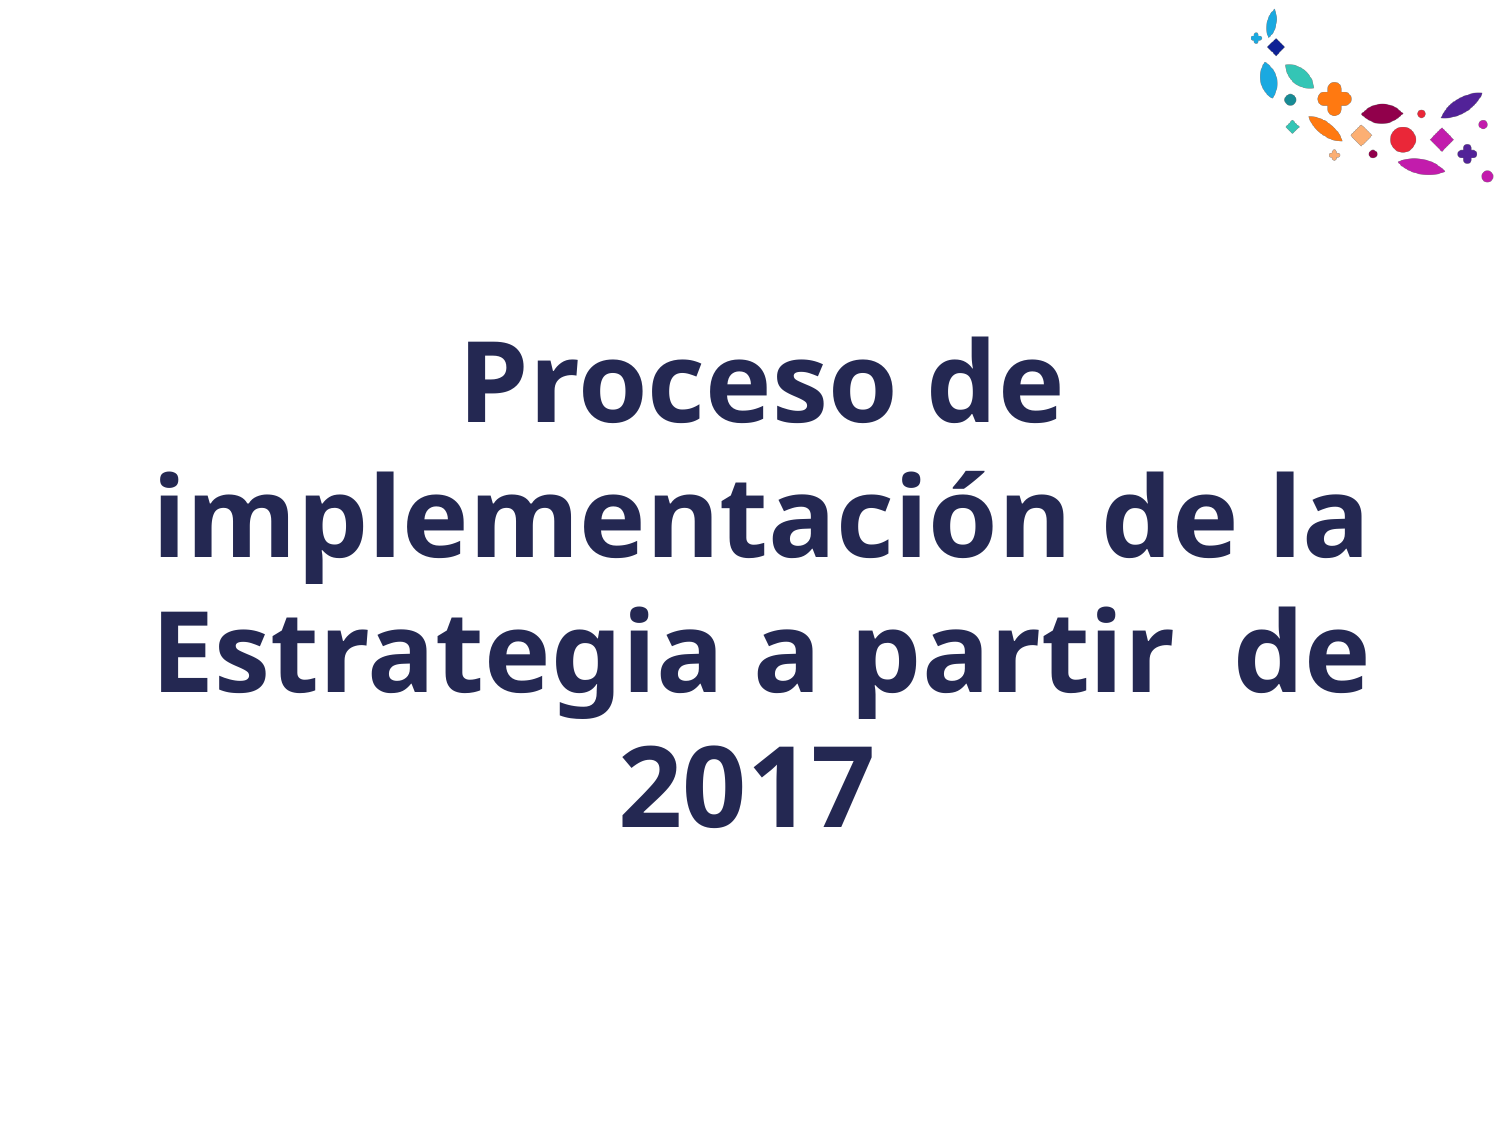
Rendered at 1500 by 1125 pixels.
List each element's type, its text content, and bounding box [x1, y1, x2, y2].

picture [1232, 0, 1500, 220]
title Proceso de implementación de la Estrategia a partir de 2017 [112, 267, 1412, 894]
